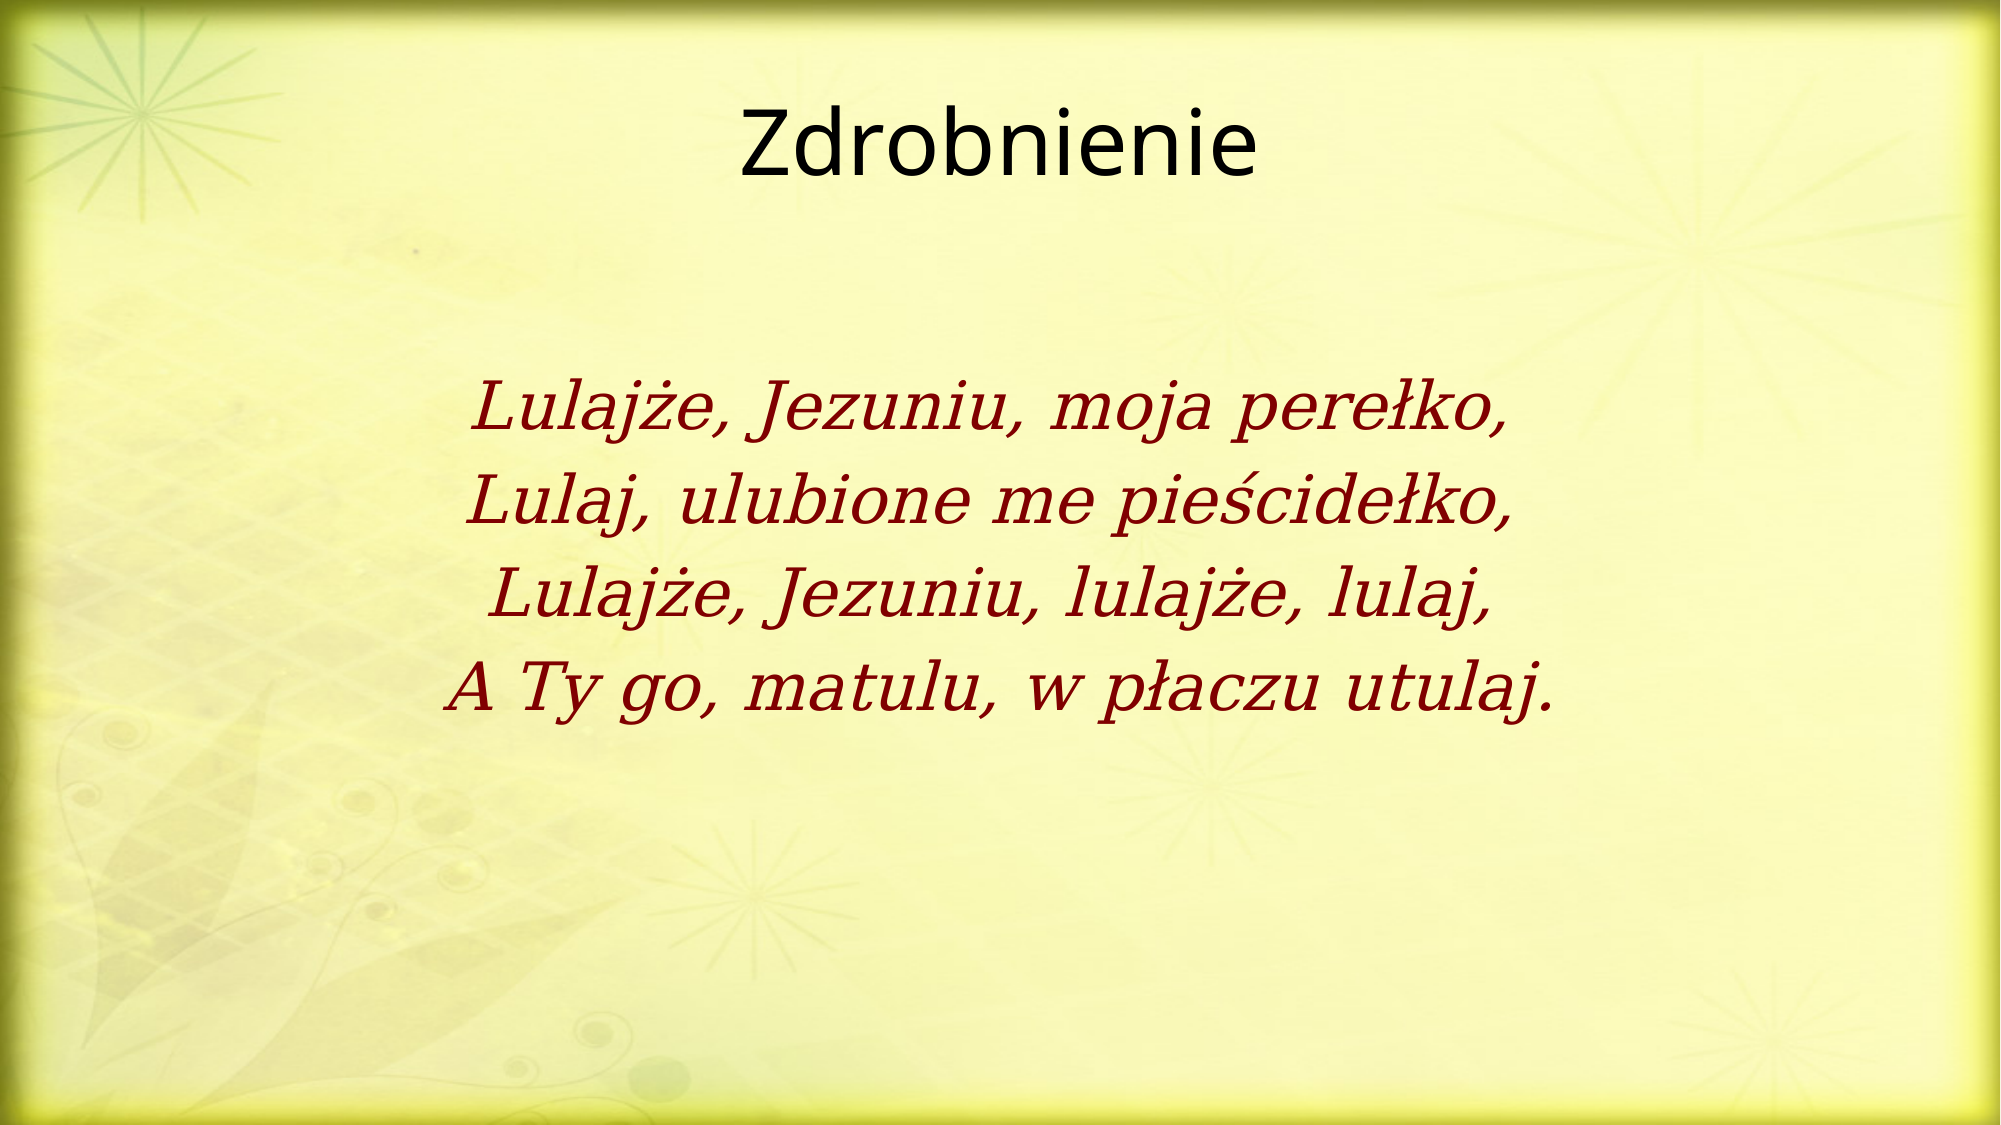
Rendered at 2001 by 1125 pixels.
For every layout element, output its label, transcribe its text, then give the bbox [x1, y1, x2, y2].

picture [0, 0, 2001, 1125]
list Lulajże, Jezuniu, moja perełko, Lulaj, ulubione me pieścidełko, Lulajże, Jezuniu, lulajże, lulaj, A Ty go, matulu, w płaczu utulaj. [99, 262, 1901, 1006]
title Zdrobnienie [99, 44, 1901, 233]
